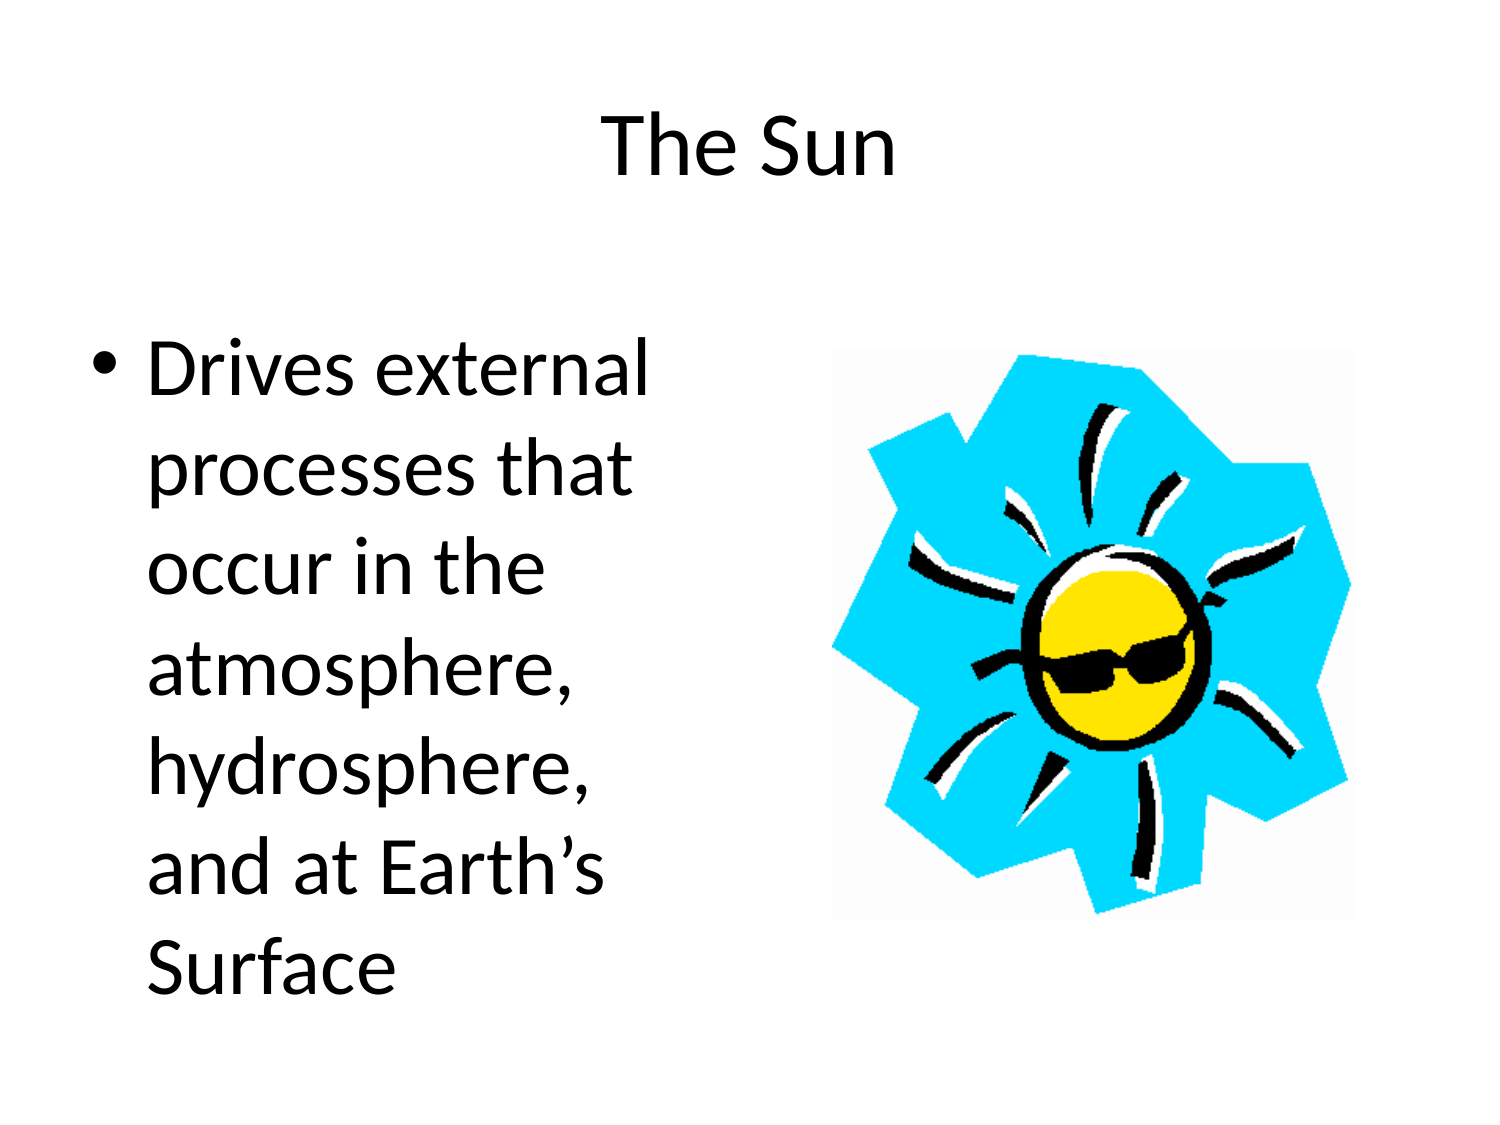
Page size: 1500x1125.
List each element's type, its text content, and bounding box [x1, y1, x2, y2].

list Drives external processes that occur in the atmosphere, hydrosphere, and at Earth’s Surface [75, 187, 738, 931]
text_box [831, 349, 1356, 919]
title The Sun [75, 45, 1425, 233]
